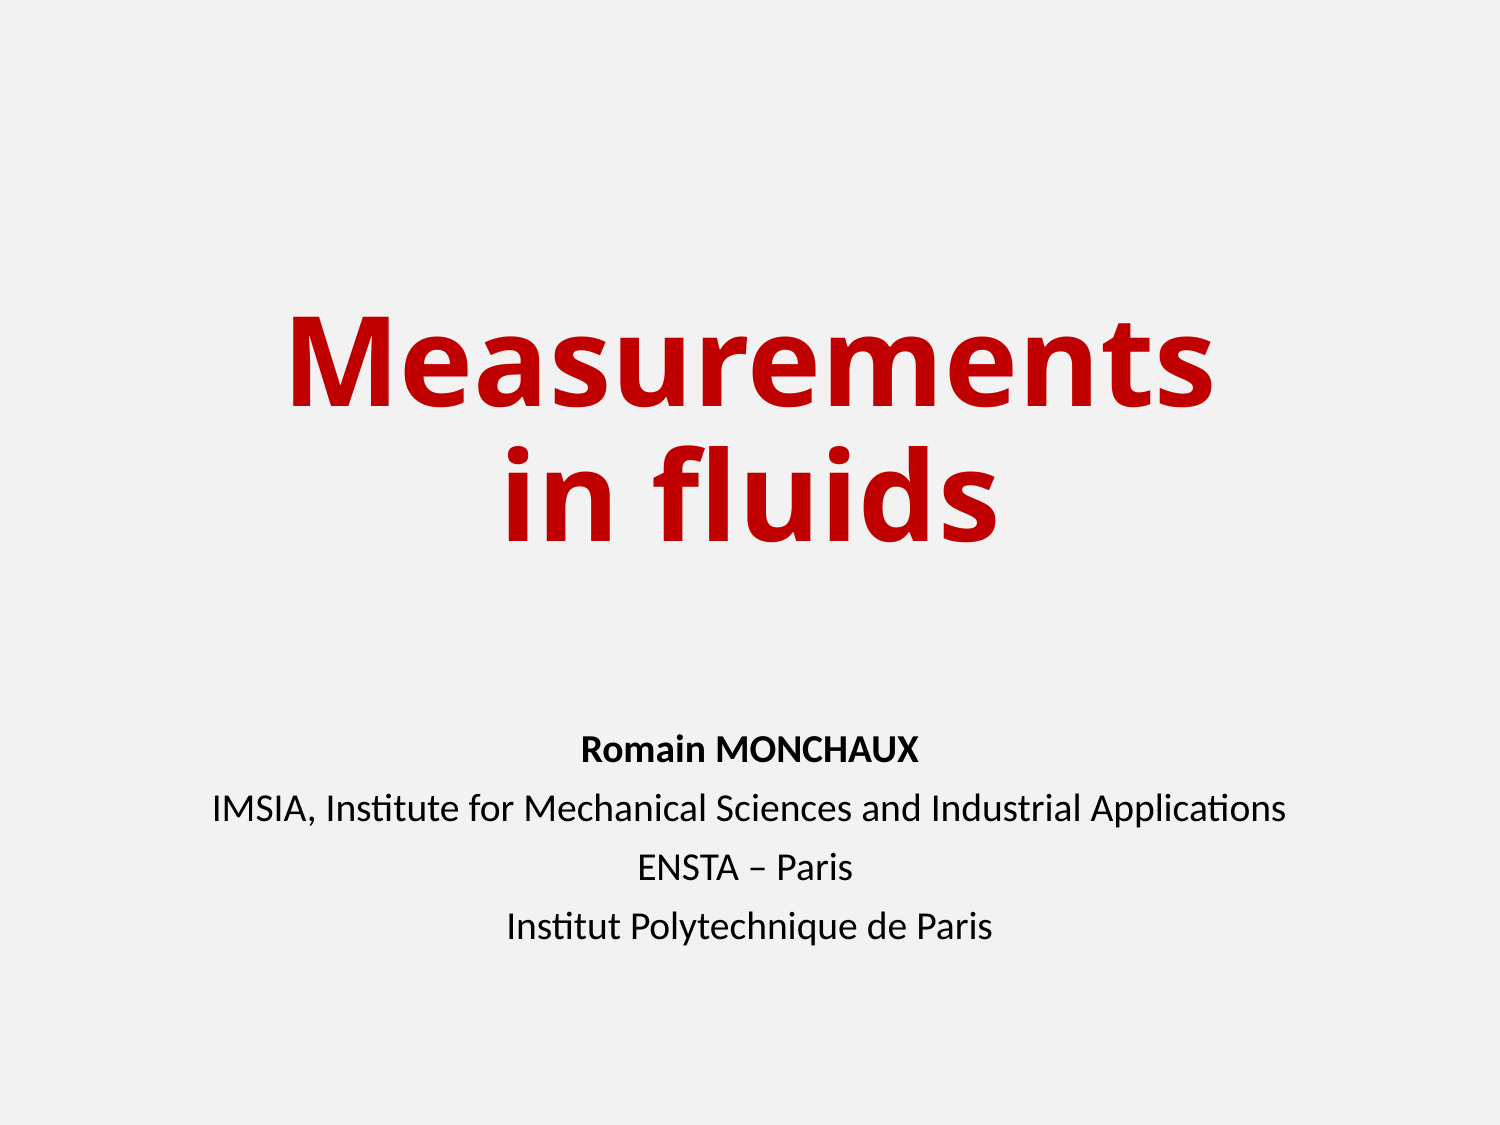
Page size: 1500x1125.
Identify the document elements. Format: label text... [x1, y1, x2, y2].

subtitle Romain MONCHAUX IMSIA, Institute for Mechanical Sciences and Industrial Applications ENSTA – Paris Institut Polytechnique de Paris [187, 720, 1313, 993]
title Measurements in fluids [112, 184, 1388, 576]
